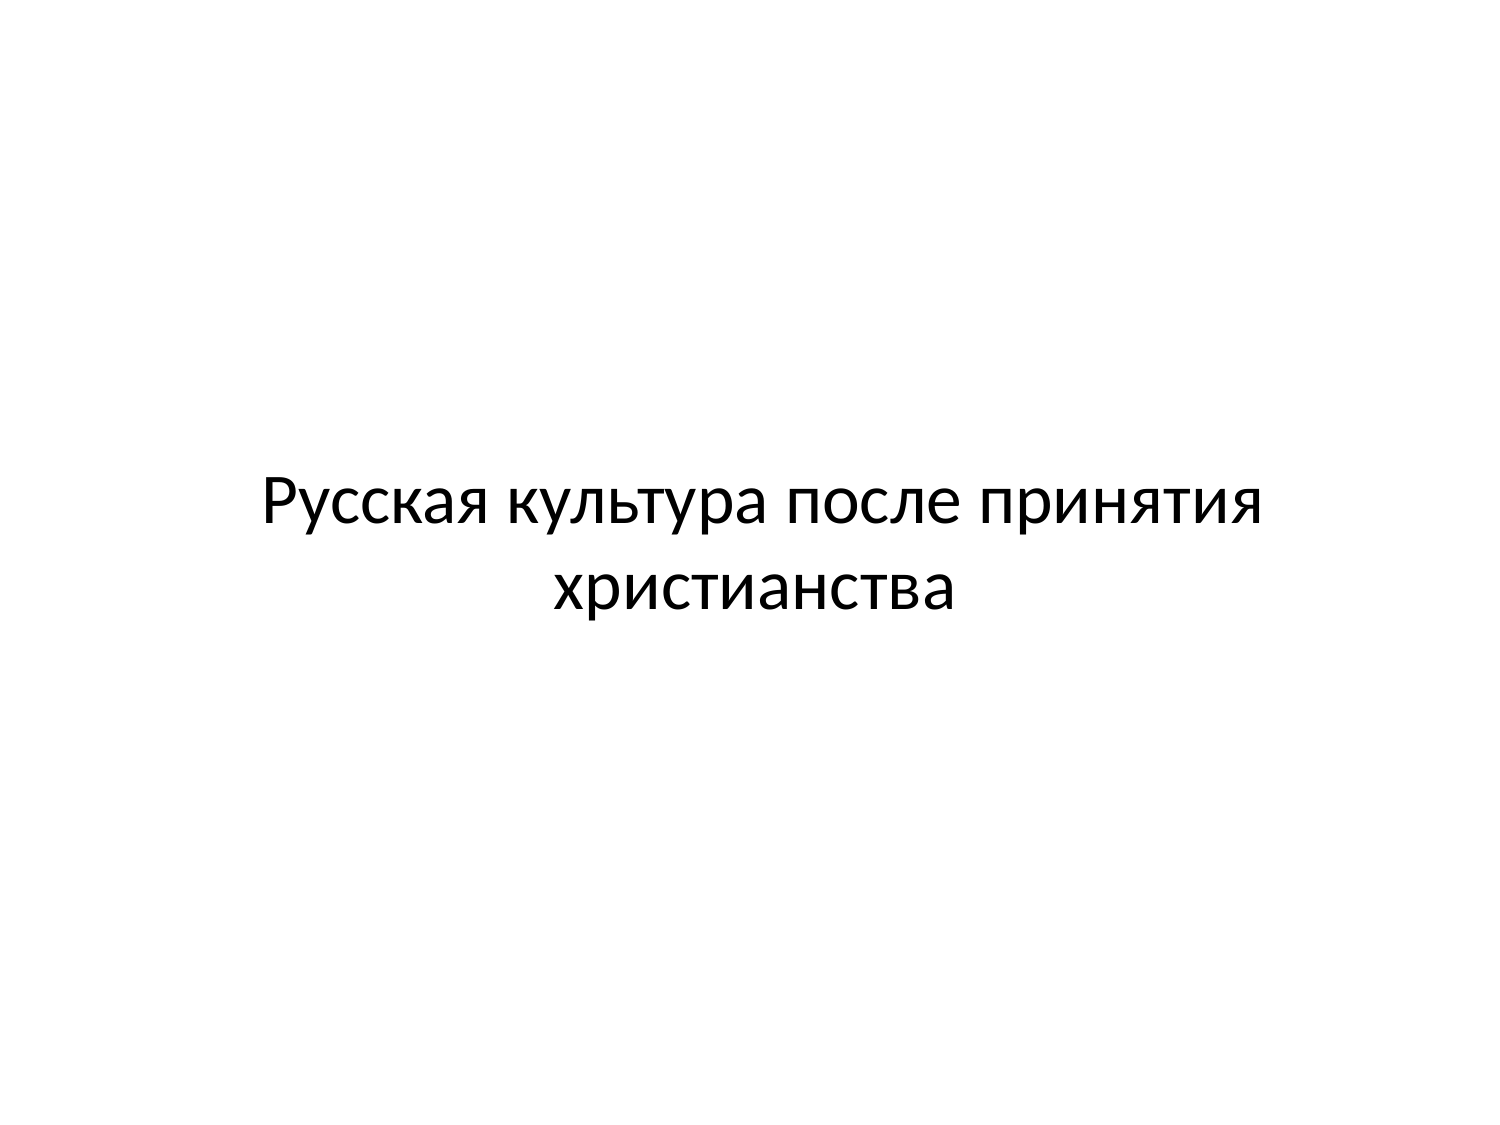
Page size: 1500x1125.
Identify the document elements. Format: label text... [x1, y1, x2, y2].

title Русская культура после принятия христианства [88, 444, 1439, 632]
